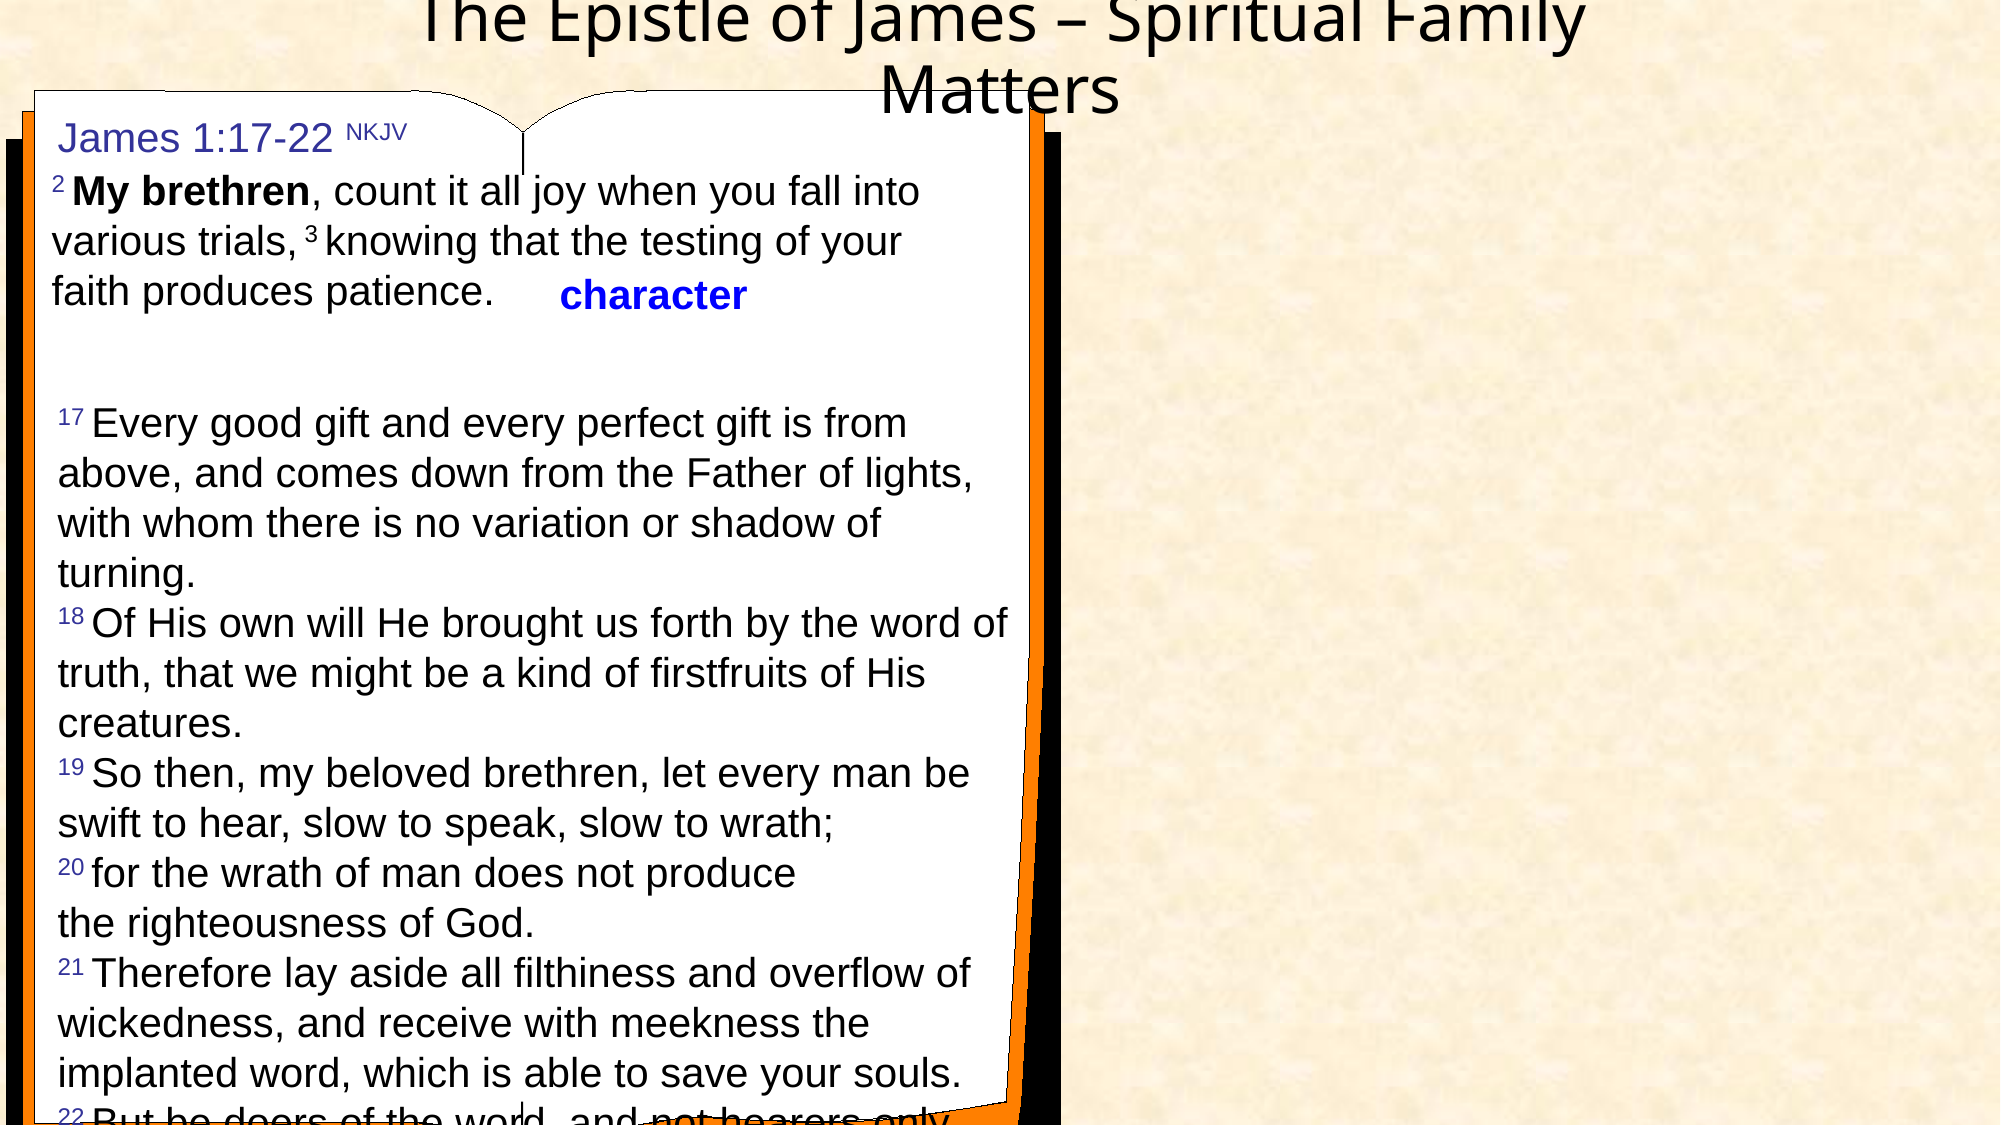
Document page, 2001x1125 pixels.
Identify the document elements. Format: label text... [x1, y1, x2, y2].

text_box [5, 90, 1062, 1125]
picture [0, 0, 2001, 1125]
title The Epistle of James – Spiritual Family Matters [359, 4, 1642, 108]
